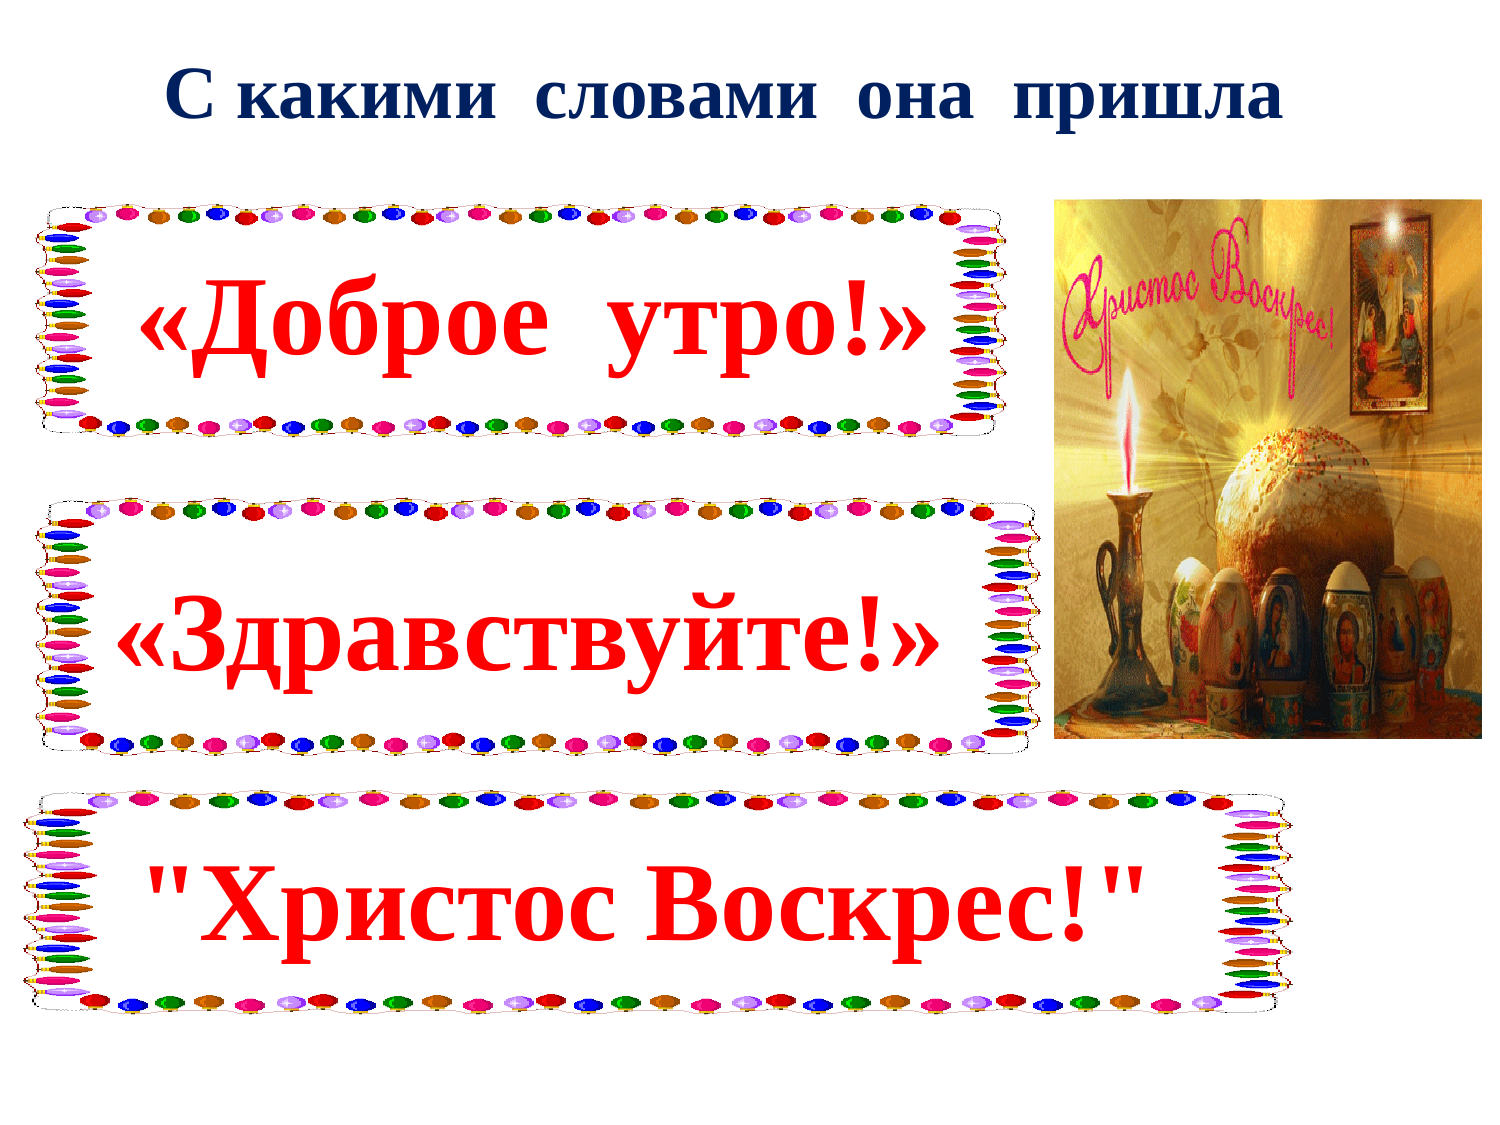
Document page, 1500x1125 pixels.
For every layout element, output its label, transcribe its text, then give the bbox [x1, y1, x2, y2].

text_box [23, 784, 1325, 1019]
title С какими словами она пришла [46, 35, 1402, 143]
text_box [34, 491, 1067, 761]
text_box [34, 198, 1032, 442]
picture [1054, 198, 1482, 739]
